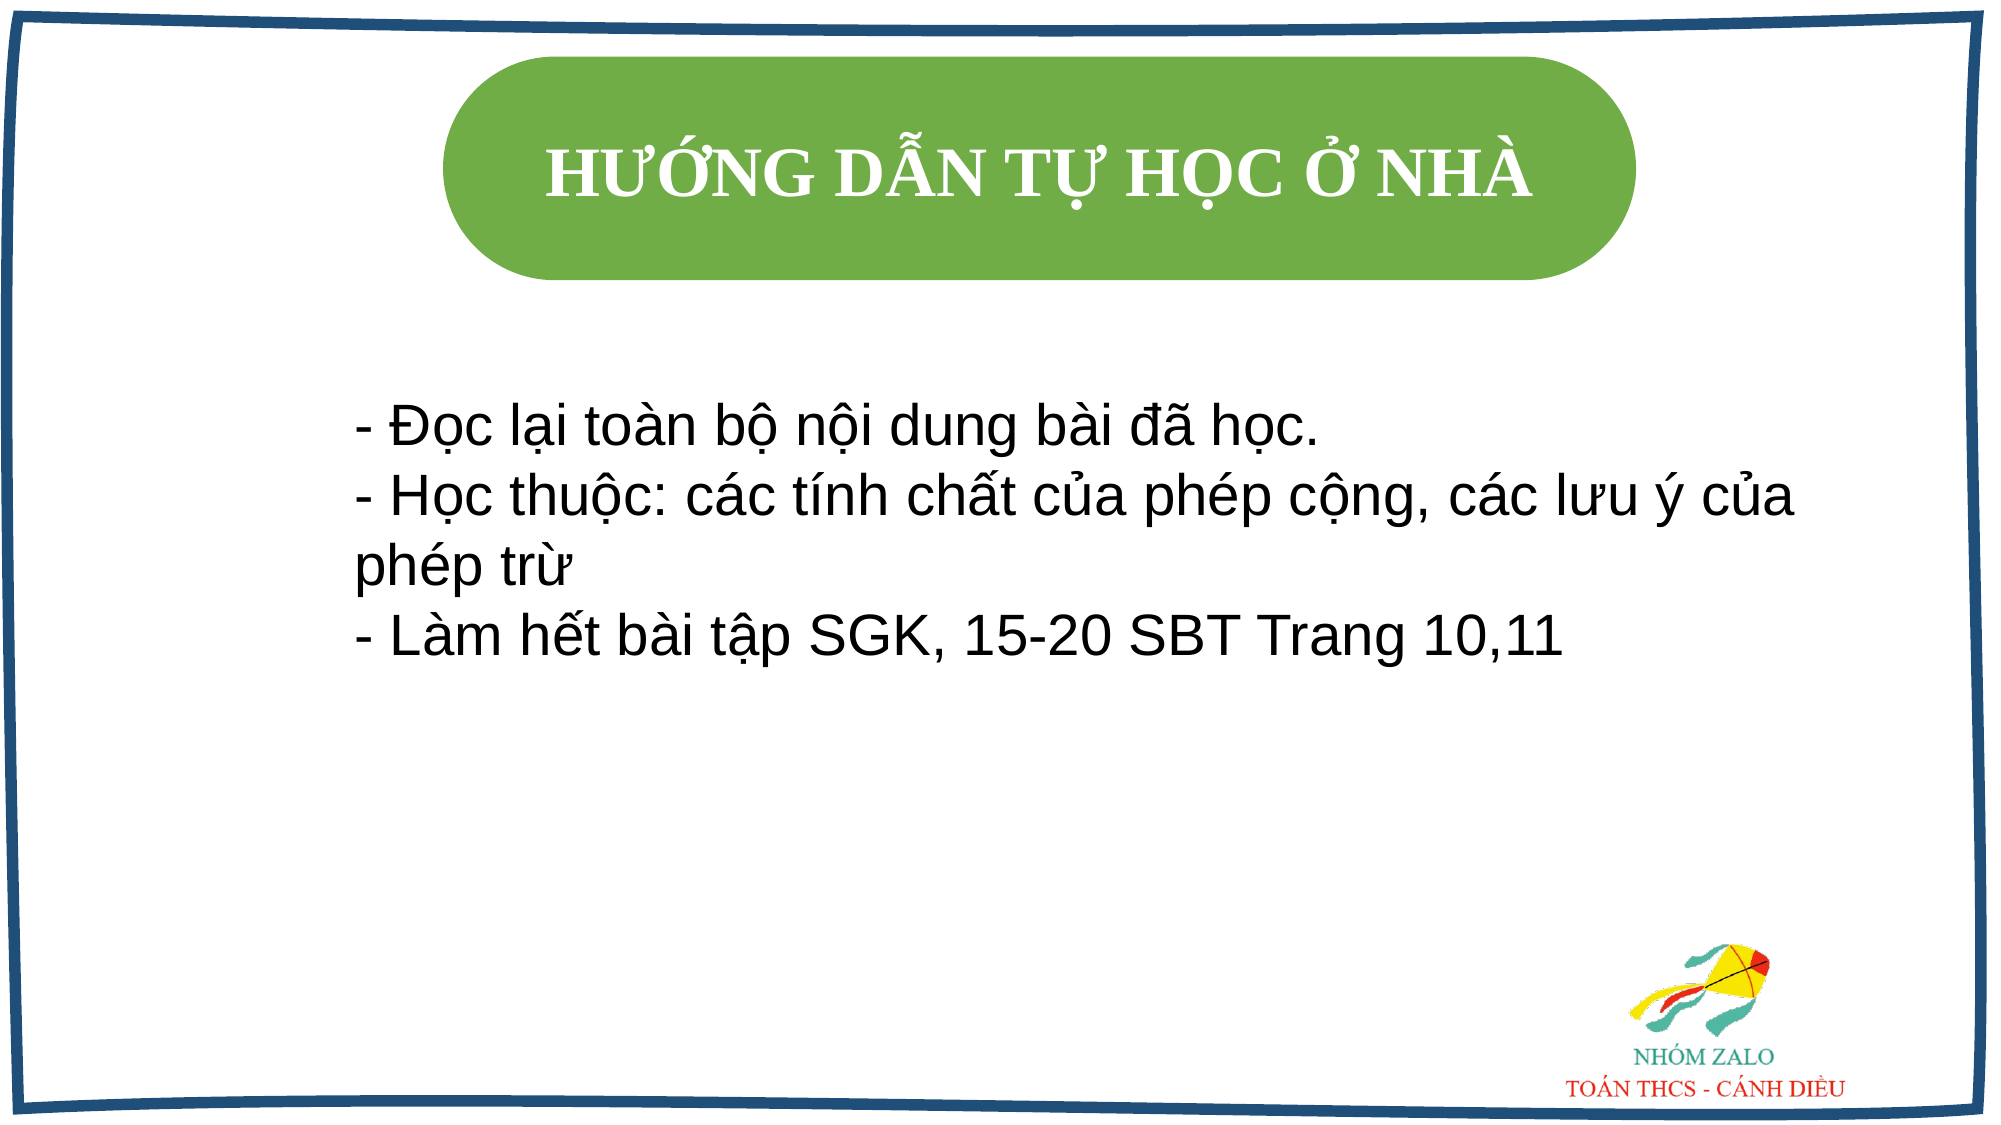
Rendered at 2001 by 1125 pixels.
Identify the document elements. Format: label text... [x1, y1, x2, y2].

text_box HƯỚNG DẪN TỰ HỌC Ở NHÀ [441, 55, 1638, 282]
picture [1543, 1115, 1887, 1125]
text_box [5, 15, 1982, 1116]
text_box - Đọc lại toàn bộ nội dung bài đã học. - Học thuộc: các tính chất của phép cộng, các lưu ý của phép trừ - Làm hết bài tập SGK, 15-20 SBT Trang 10,11 [339, 380, 1915, 675]
